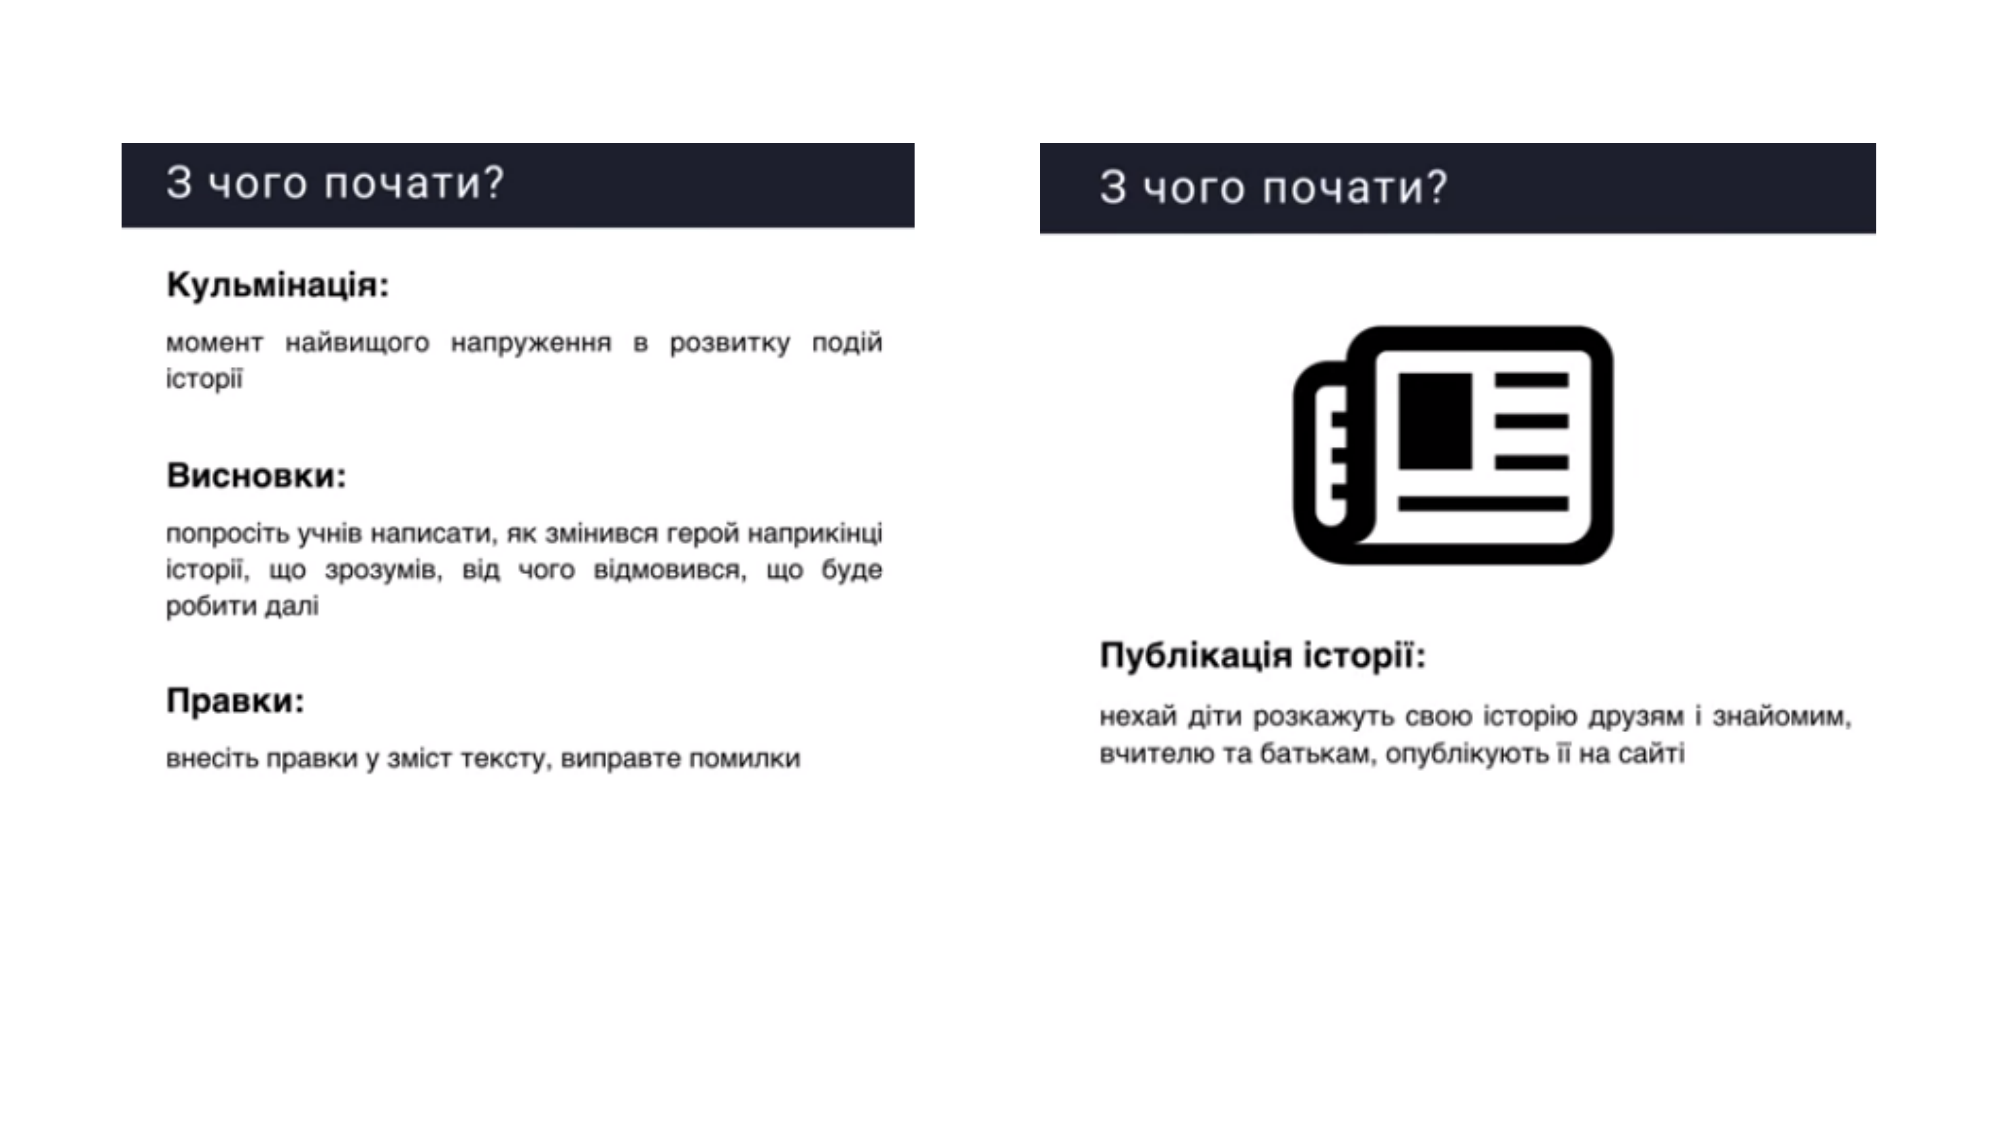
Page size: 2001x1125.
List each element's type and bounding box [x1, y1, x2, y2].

picture [1039, 142, 1877, 804]
picture [121, 142, 915, 804]
